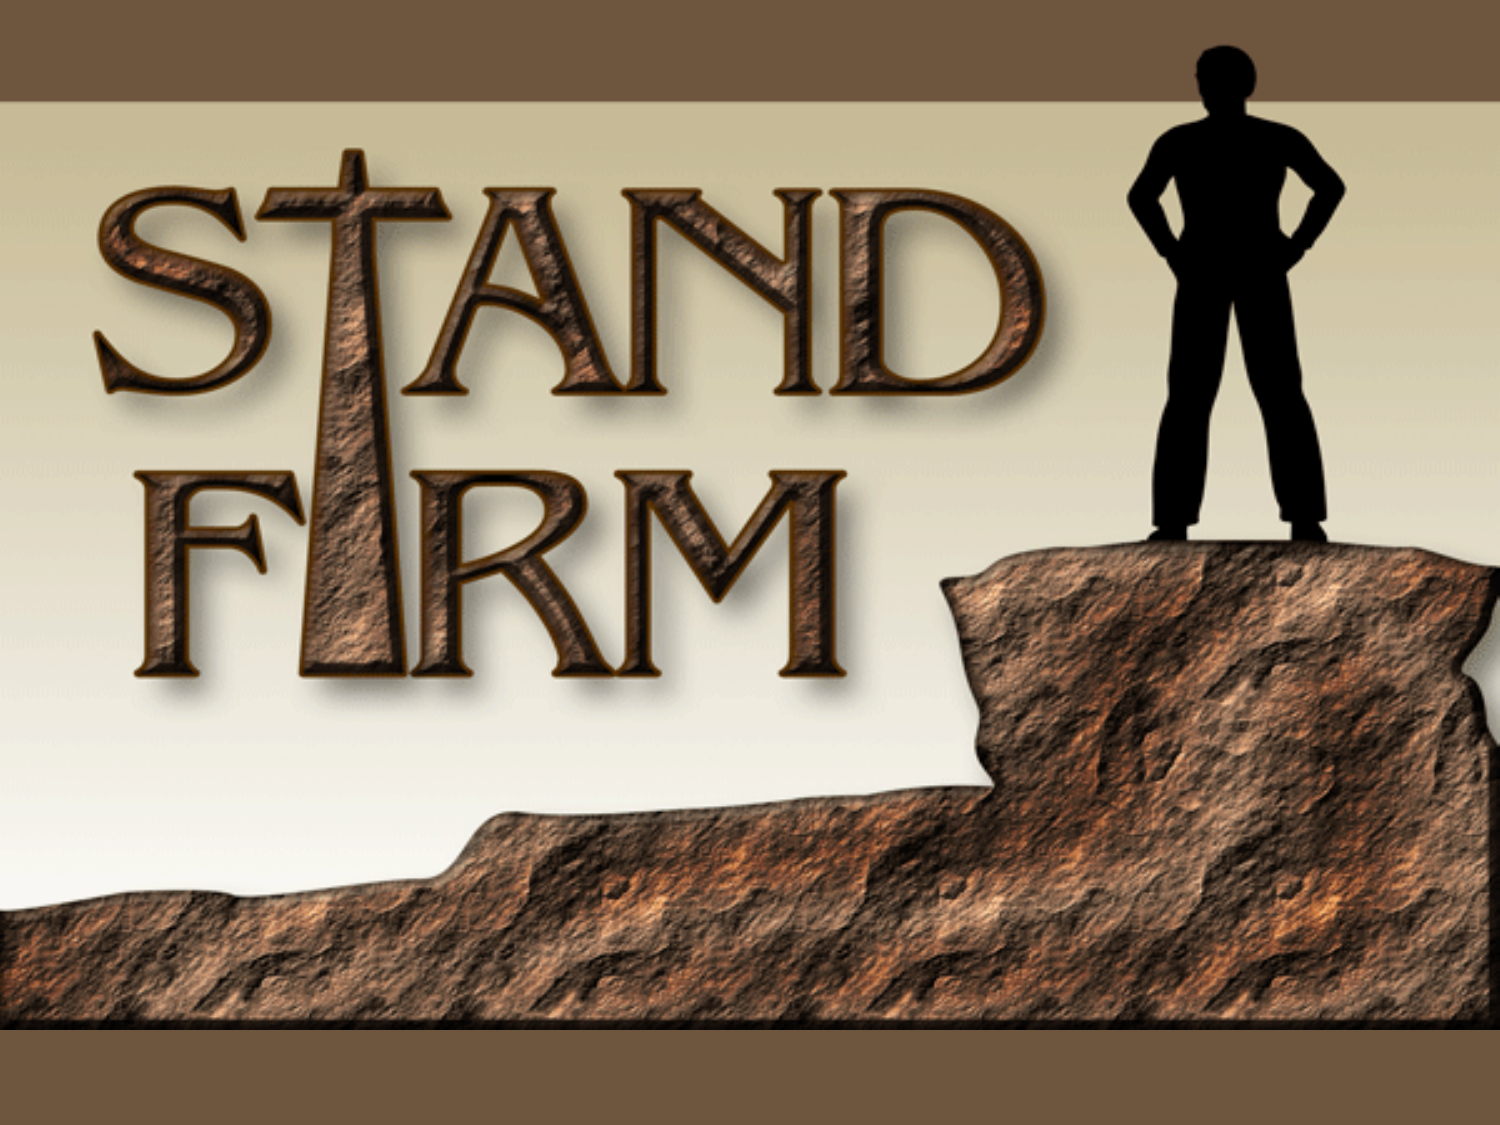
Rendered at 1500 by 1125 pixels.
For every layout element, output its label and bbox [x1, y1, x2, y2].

picture [0, 28, 1500, 1030]
